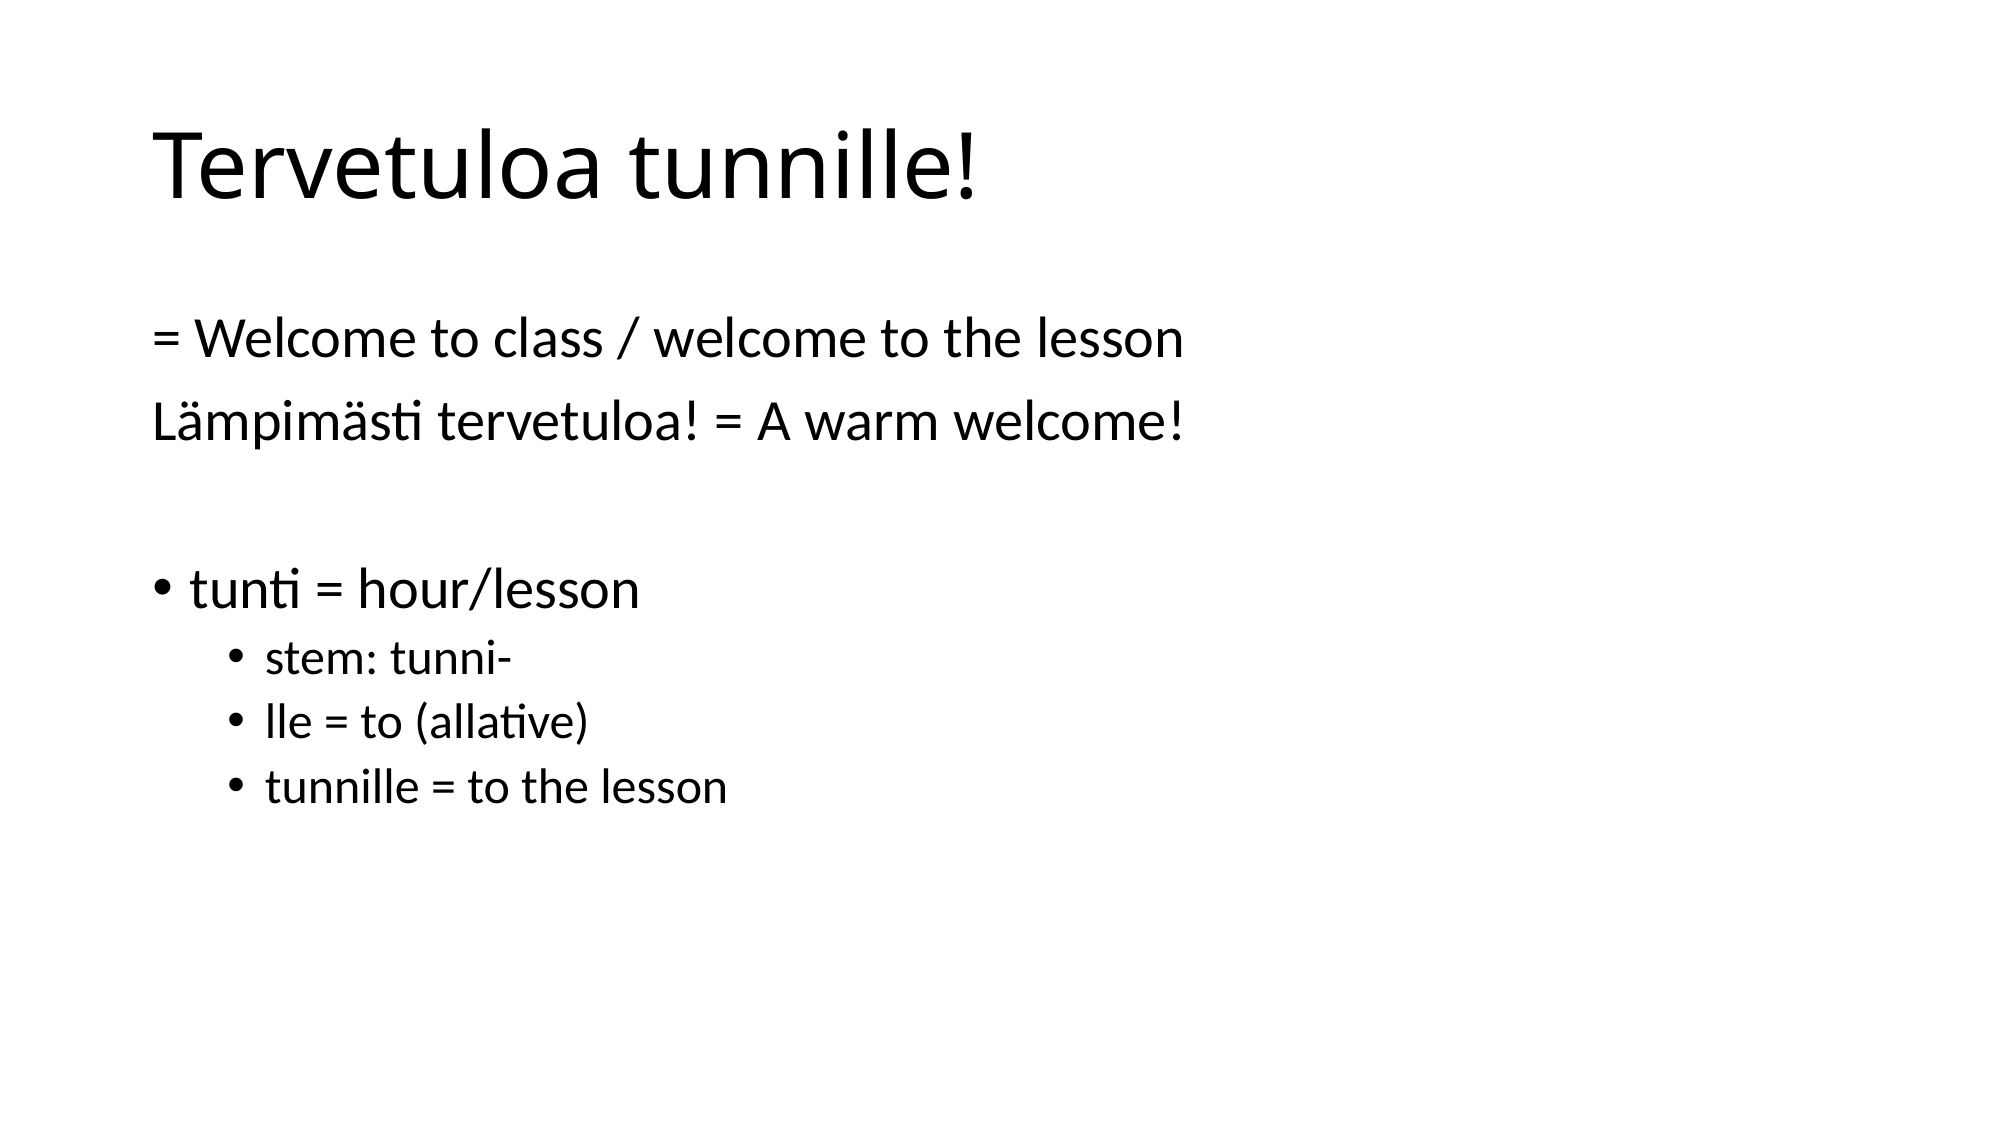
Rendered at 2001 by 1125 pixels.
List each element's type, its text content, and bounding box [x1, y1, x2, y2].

list = Welcome to class / welcome to the lesson Lämpimästi tervetuloa! = A warm welcome! tunti = hour/lesson stem: tunni- lle = to (allative) tunnille = to the lesson [137, 299, 1863, 1014]
title Tervetuloa tunnille! [137, 59, 1863, 278]
